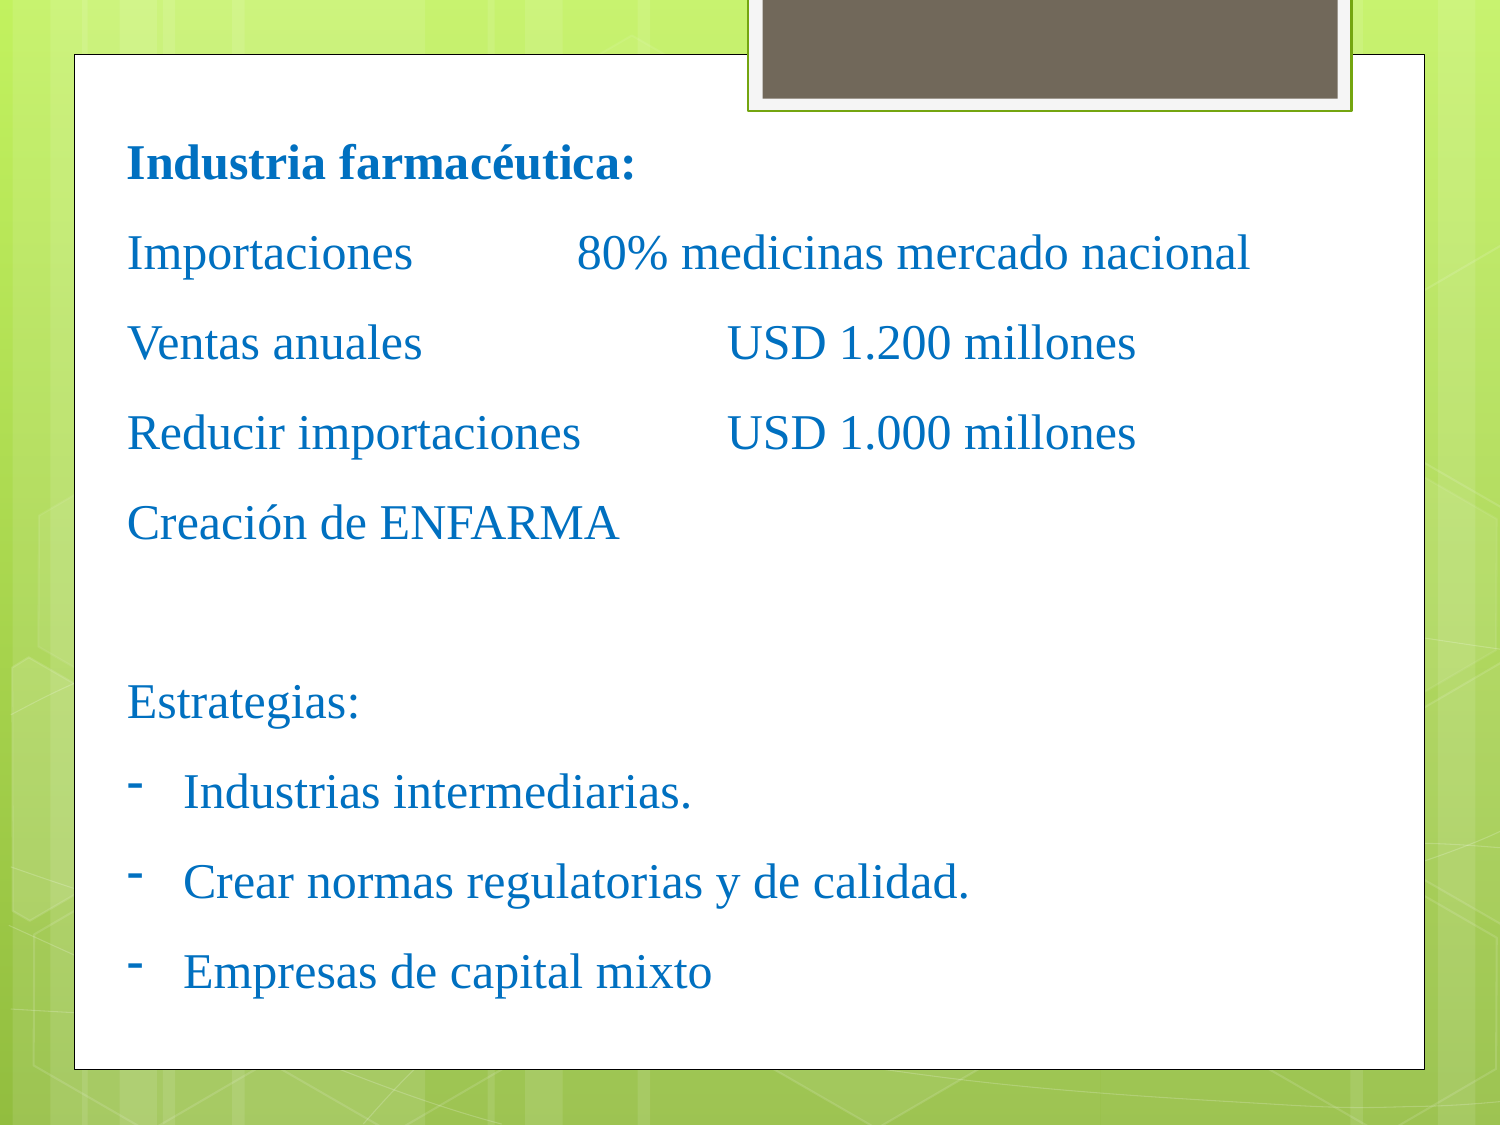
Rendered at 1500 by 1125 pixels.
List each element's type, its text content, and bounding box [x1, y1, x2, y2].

text_box Industria farmacéutica: Importaciones 80% medicinas mercado nacional Ventas anuales USD 1.200 millones Reducir importaciones USD 1.000 millones Creación de ENFARMA Estrategias: Industrias intermediarias. Crear normas regulatorias y de calidad. Empresas de capital mixto [112, 113, 1388, 1006]
